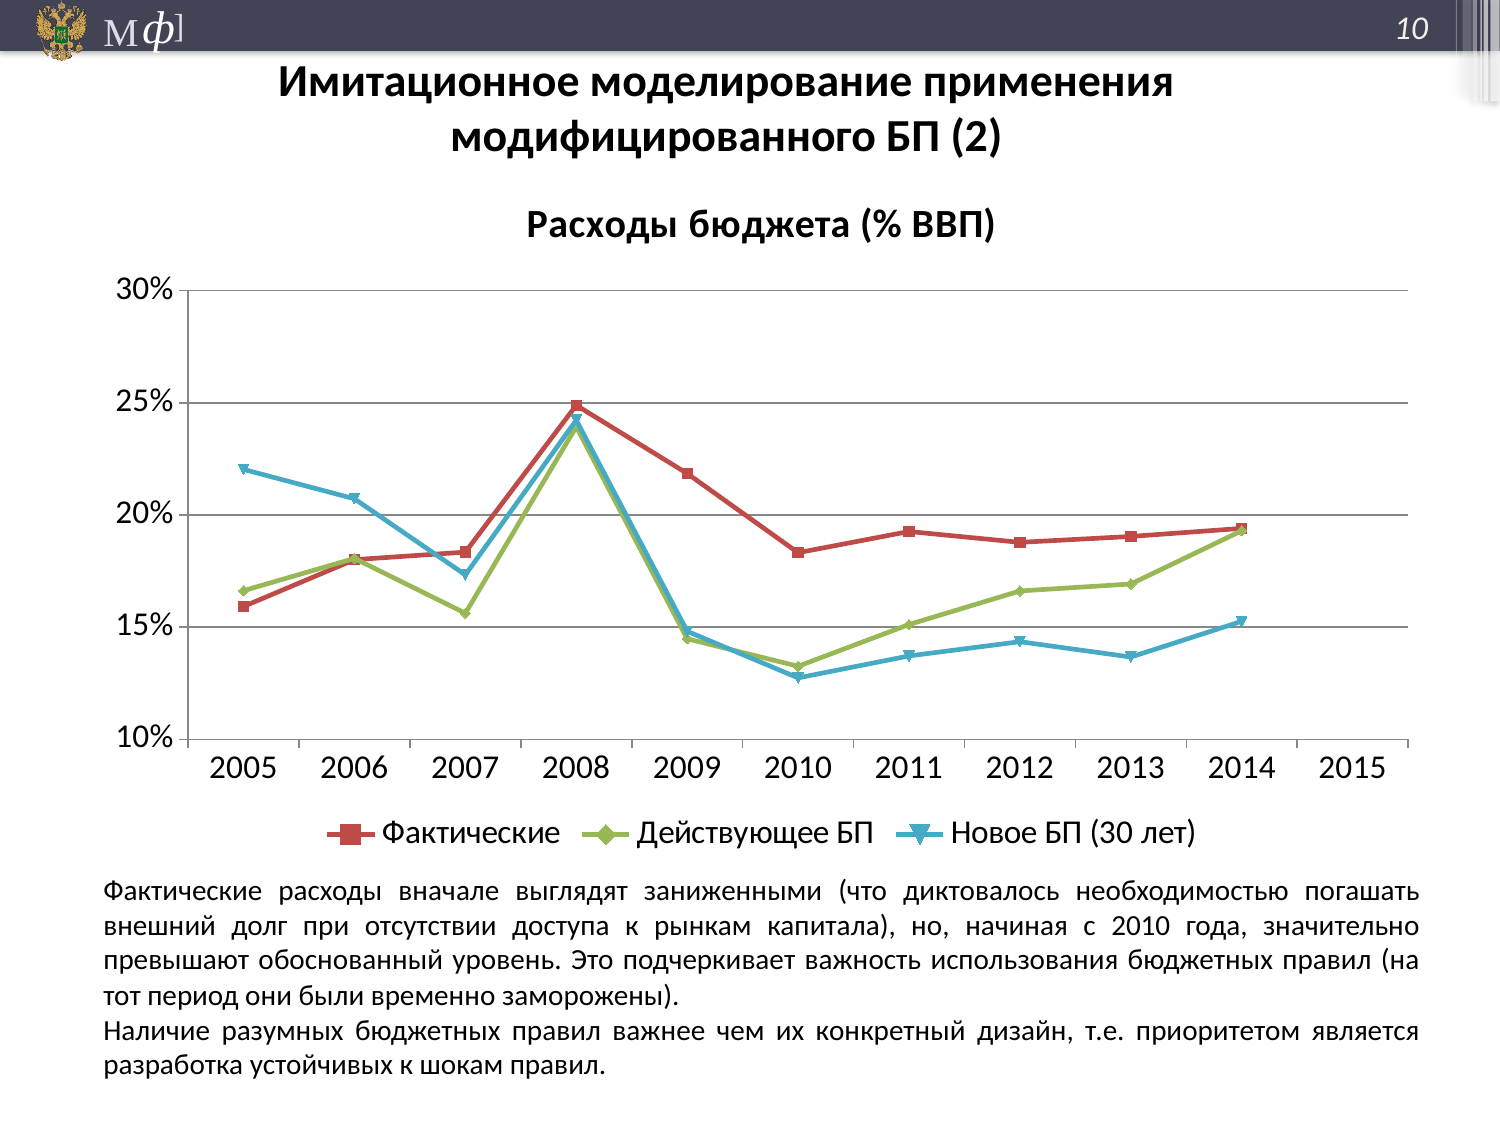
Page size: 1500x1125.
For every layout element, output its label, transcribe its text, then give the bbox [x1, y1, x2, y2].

text_box Имитационное моделирование применения модифицированного БП (2) [218, 42, 1235, 169]
picture [35, 0, 87, 61]
chart [88, 172, 1436, 858]
slide_number 10 [1092, 0, 1443, 57]
text_box Фактические расходы вначале выглядят заниженными (что диктовалось необходимостью погашать внешний долг при отсутствии доступа к рынкам капитала), но, начиная с 2010 года, значительно превышают обоснованный уровень. Это подчеркивает важность использования бюджетных правил (на тот период они были временно заморожены). Наличие разумных бюджетных правил важнее чем их конкретный дизайн, т.е. приоритетом является разработка устойчивых к шокам правил. [88, 865, 1436, 1123]
